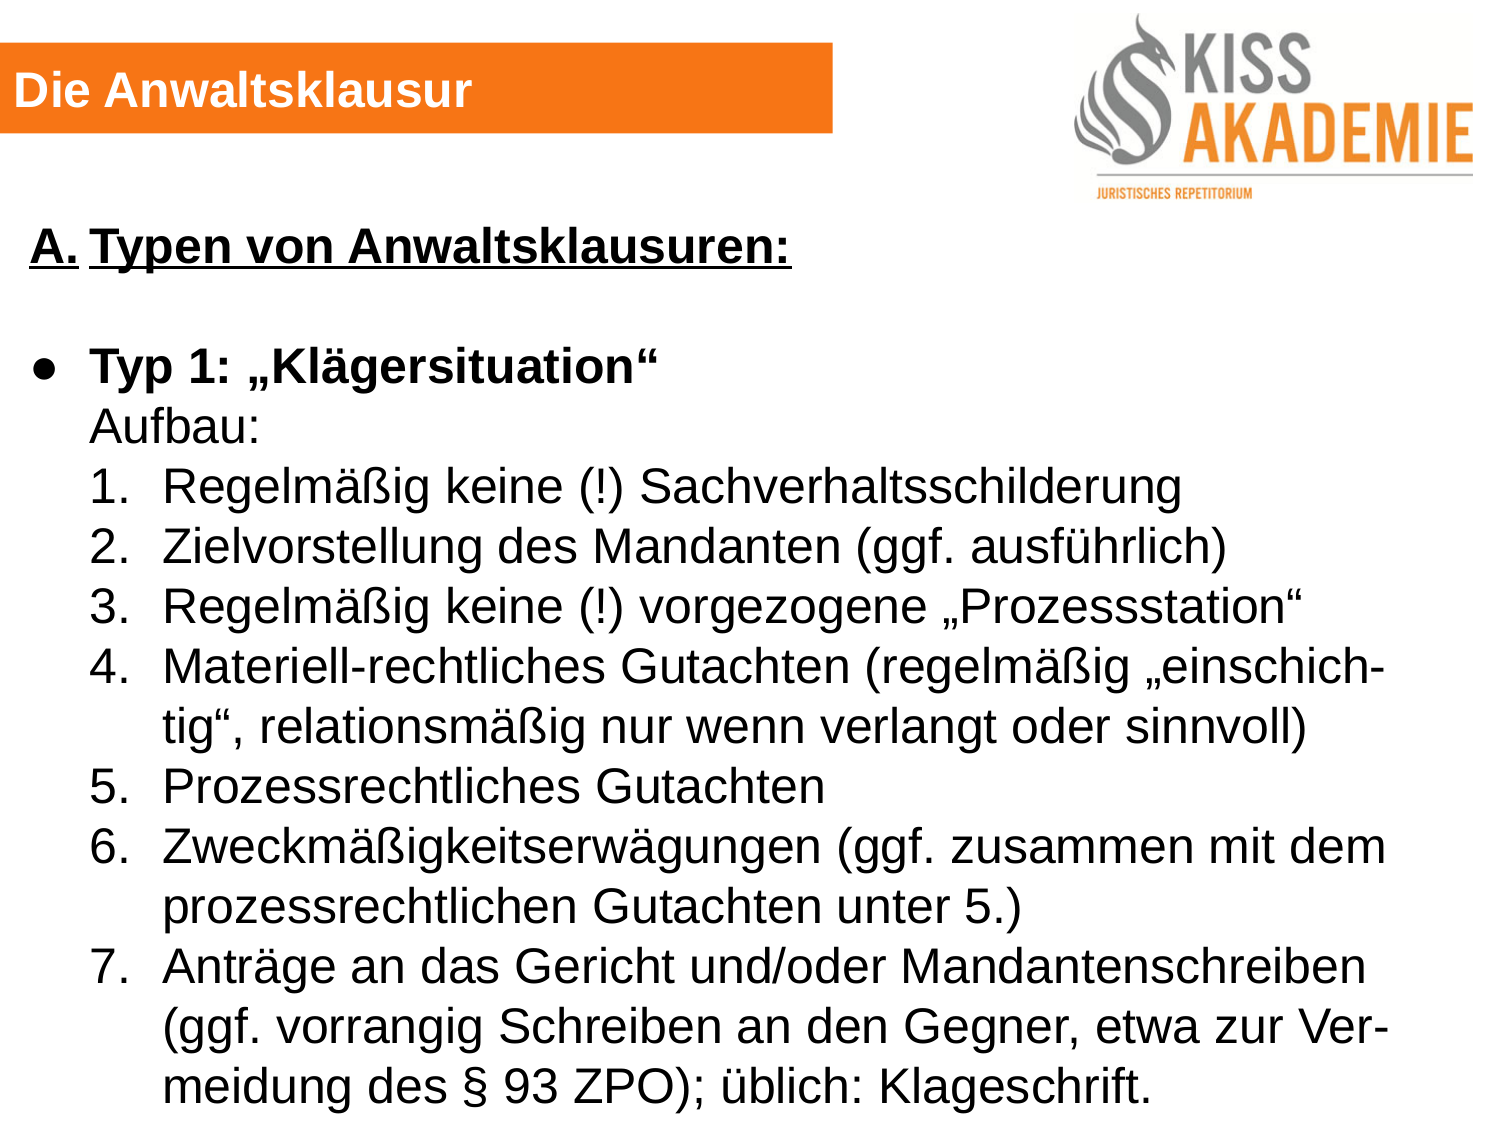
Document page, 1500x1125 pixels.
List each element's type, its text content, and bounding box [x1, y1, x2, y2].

text_box A. Typen von Anwaltsklausuren: ● Typ 1: „Klägersituation“ Aufbau: 1. Regelmäßig keine (!) Sachverhaltsschilderung 2. Zielvorstellung des Mandanten (ggf. ausführlich) 3. Regelmäßig keine (!) vorgezogene „Prozessstation“ 4. Materiell-rechtliches Gutachten (regelmäßig „einschich- tig“, relationsmäßig nur wenn verlangt oder sinnvoll) 5. Prozessrechtliches Gutachten 6. Zweckmäßigkeitserwägungen (ggf. zusammen mit dem prozessrechtlichen Gutachten unter 5.) 7. Anträge an das Gericht und/oder Mandantenschreiben (ggf. vorrangig Schreiben an den Gegner, etwa zur Ver- meidung des § 93 ZPO); üblich: Klageschrift. [29, 213, 1459, 1114]
text_box Die Anwaltsklausur [0, 42, 833, 134]
picture [1074, 13, 1473, 203]
